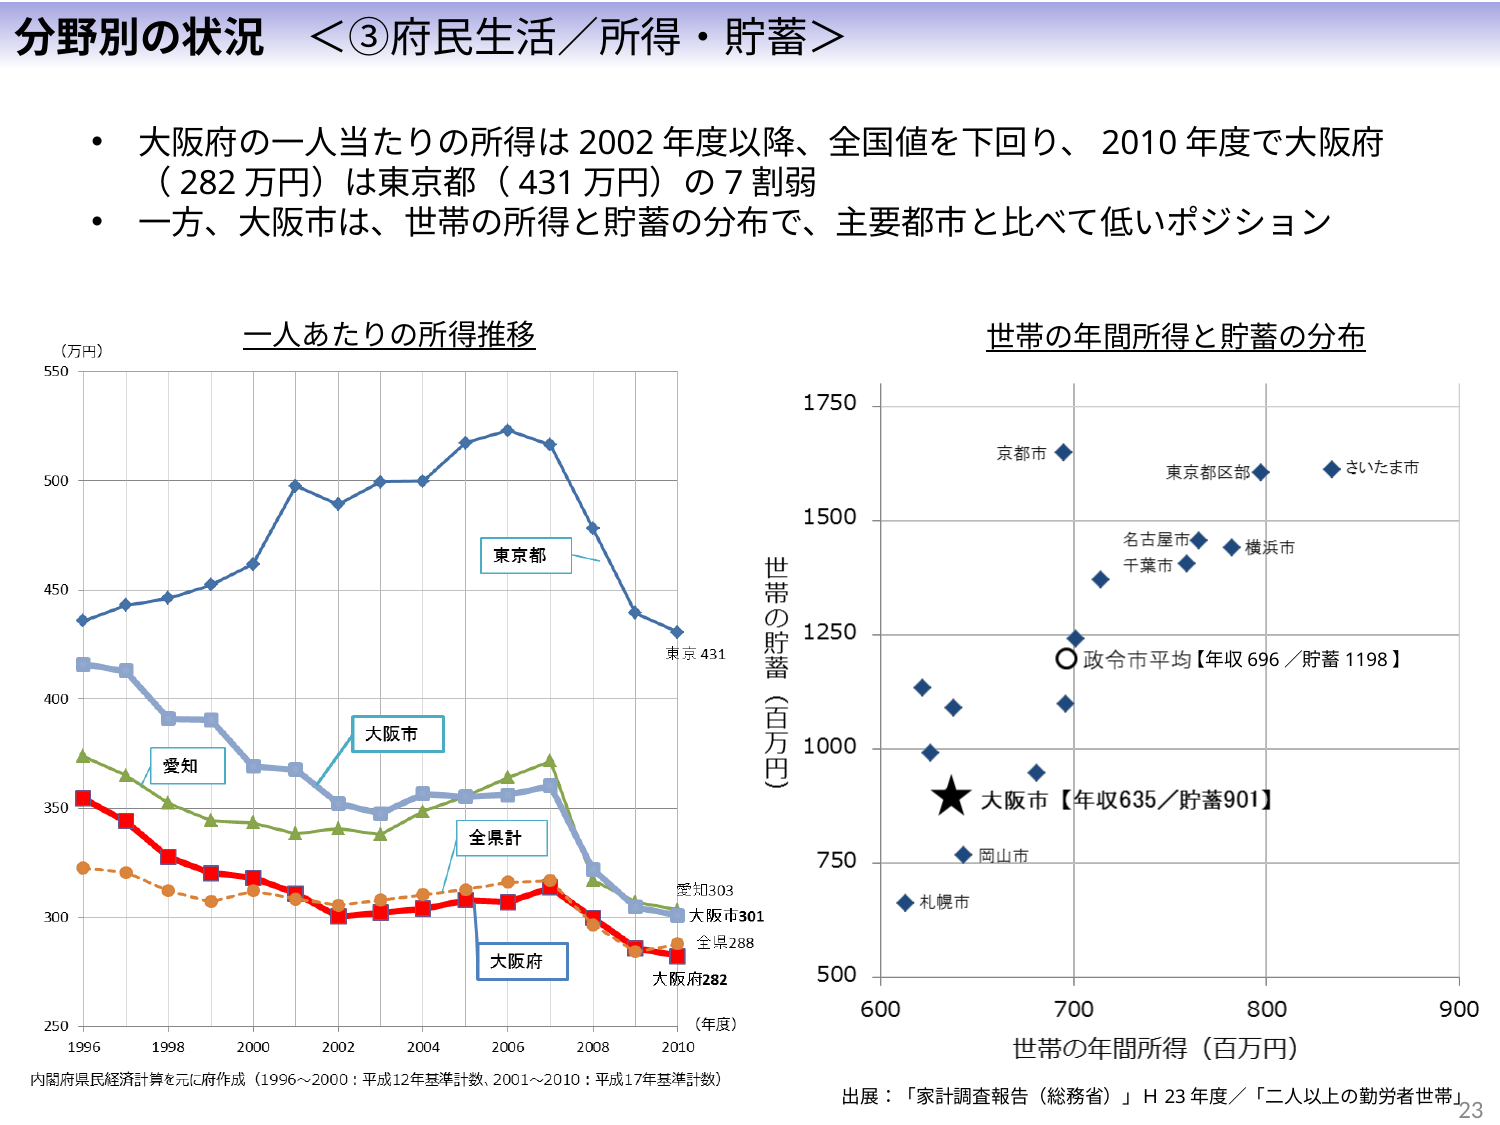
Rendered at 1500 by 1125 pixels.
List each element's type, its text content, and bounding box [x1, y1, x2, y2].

picture [0, 307, 1500, 1097]
slide_number 23 [1439, 1090, 1499, 1125]
text_box 分野別の状況 ＜③府民生活／所得・貯蓄＞ [0, 2, 1500, 69]
text_box 大阪府の一人当たりの所得は2002年度以降、全国値を下回り、2010年度で大阪府（282万円）は東京都（431万円）の7割弱 一方、大阪市は、世帯の所得と貯蓄の分布で、主要都市と比べて低いポジション [76, 113, 1459, 249]
text_box 出展：「家計調査報告（総務省）」Ｈ23年度／「二人以上の勤労者世帯」 [826, 1091, 1439, 1115]
text_box 世帯の年間所得と貯蓄の分布 [971, 311, 1382, 354]
